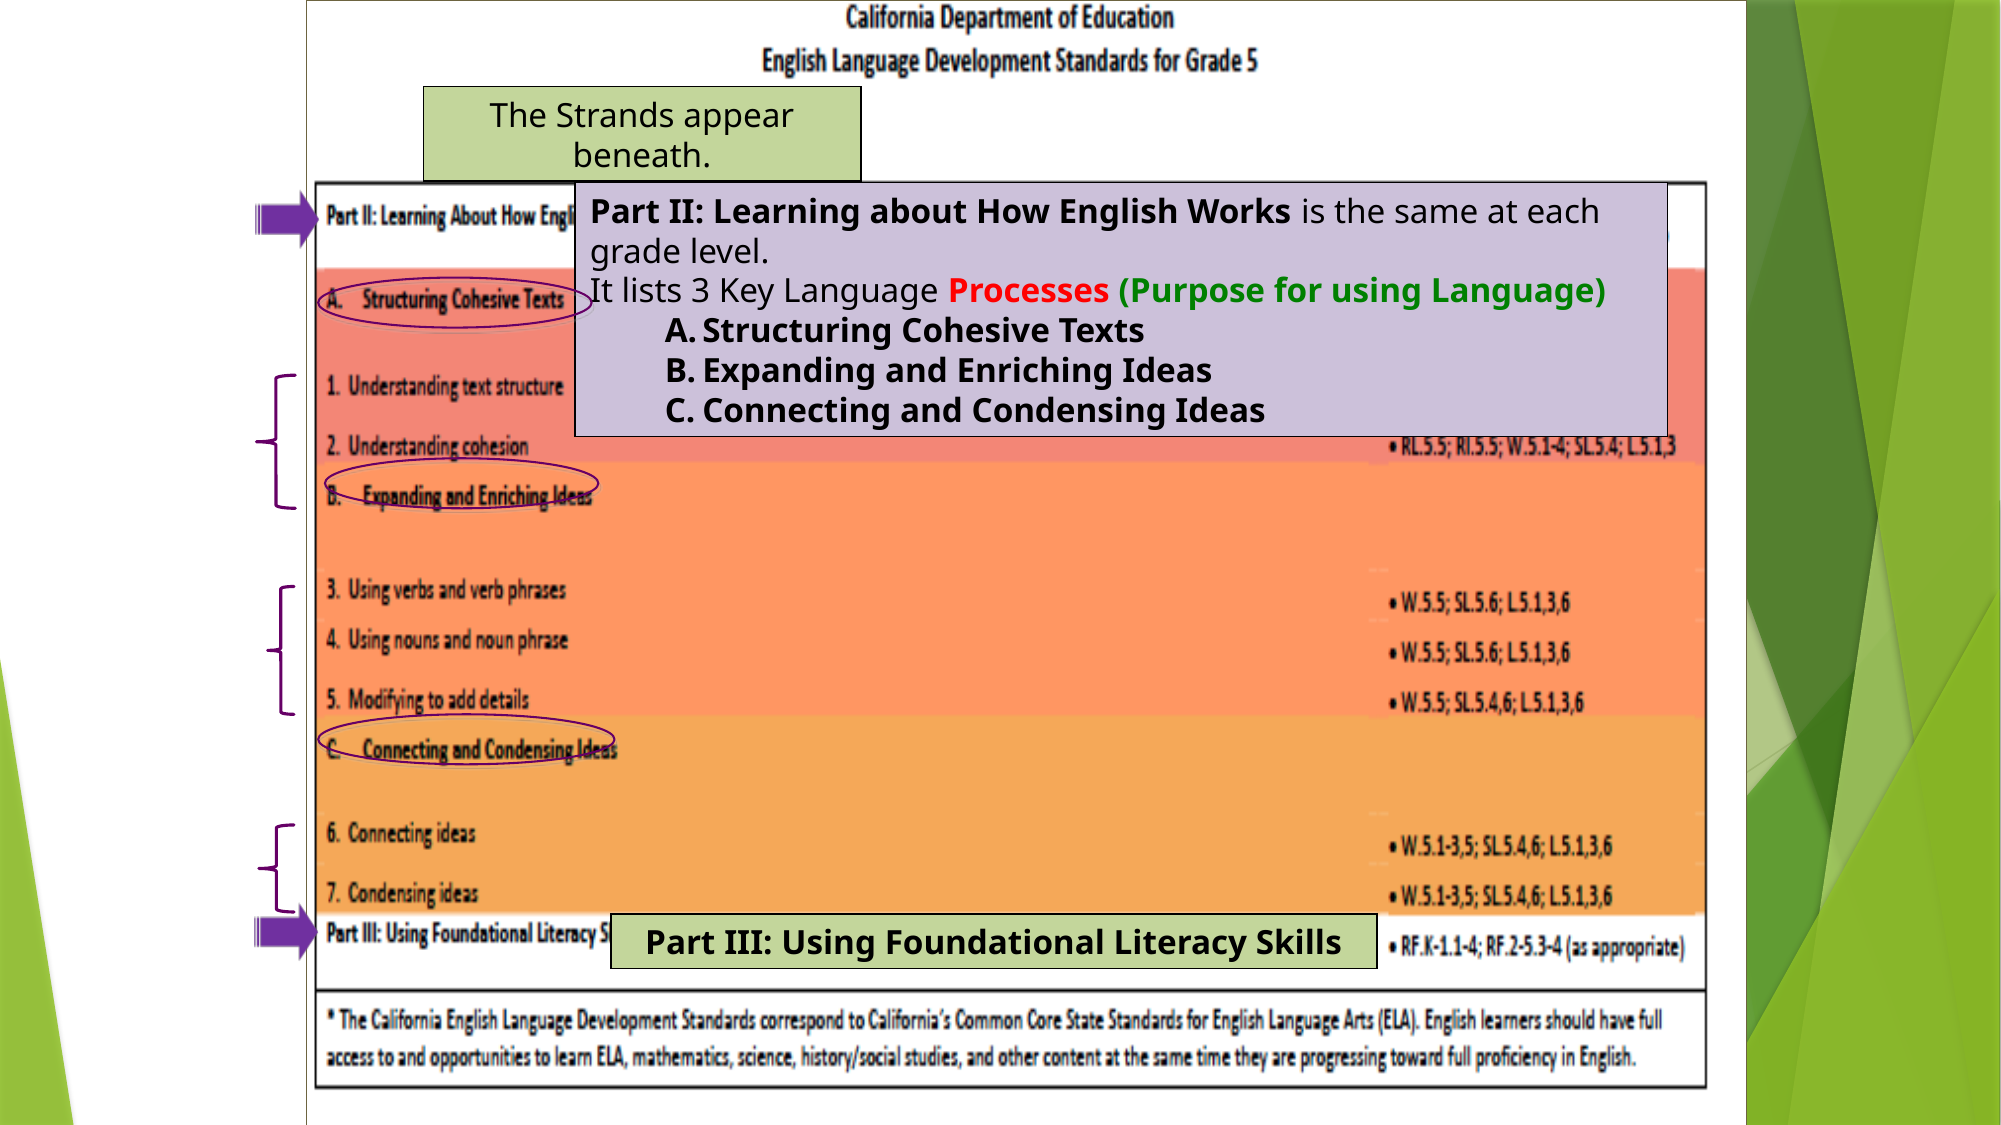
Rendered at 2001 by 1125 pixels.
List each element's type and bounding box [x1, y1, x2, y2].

text_box [254, 373, 297, 510]
text_box [257, 823, 296, 893]
text_box [266, 584, 296, 716]
picture [247, 0, 1747, 1125]
